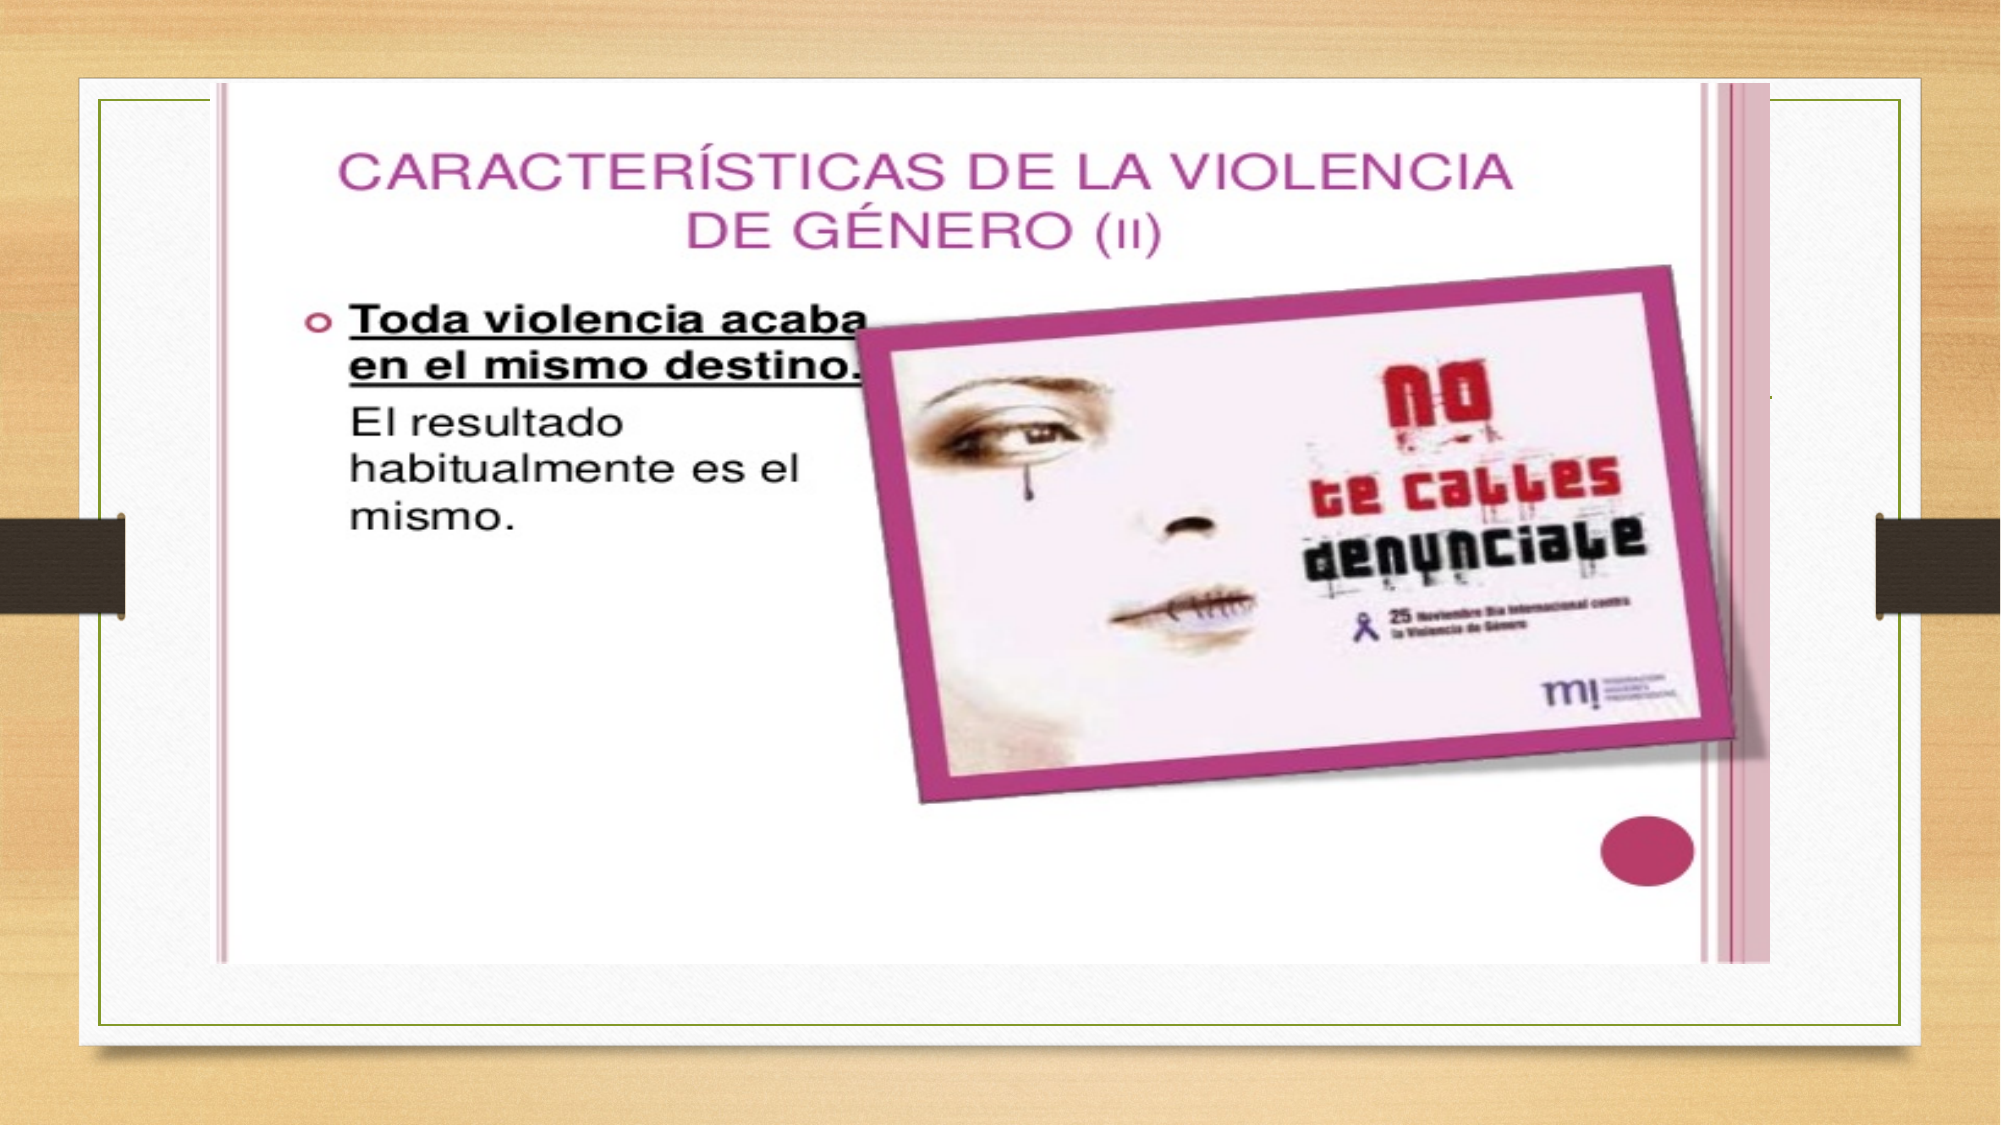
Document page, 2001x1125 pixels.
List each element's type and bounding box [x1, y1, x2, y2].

list [209, 83, 1771, 964]
picture [0, 0, 2001, 1125]
